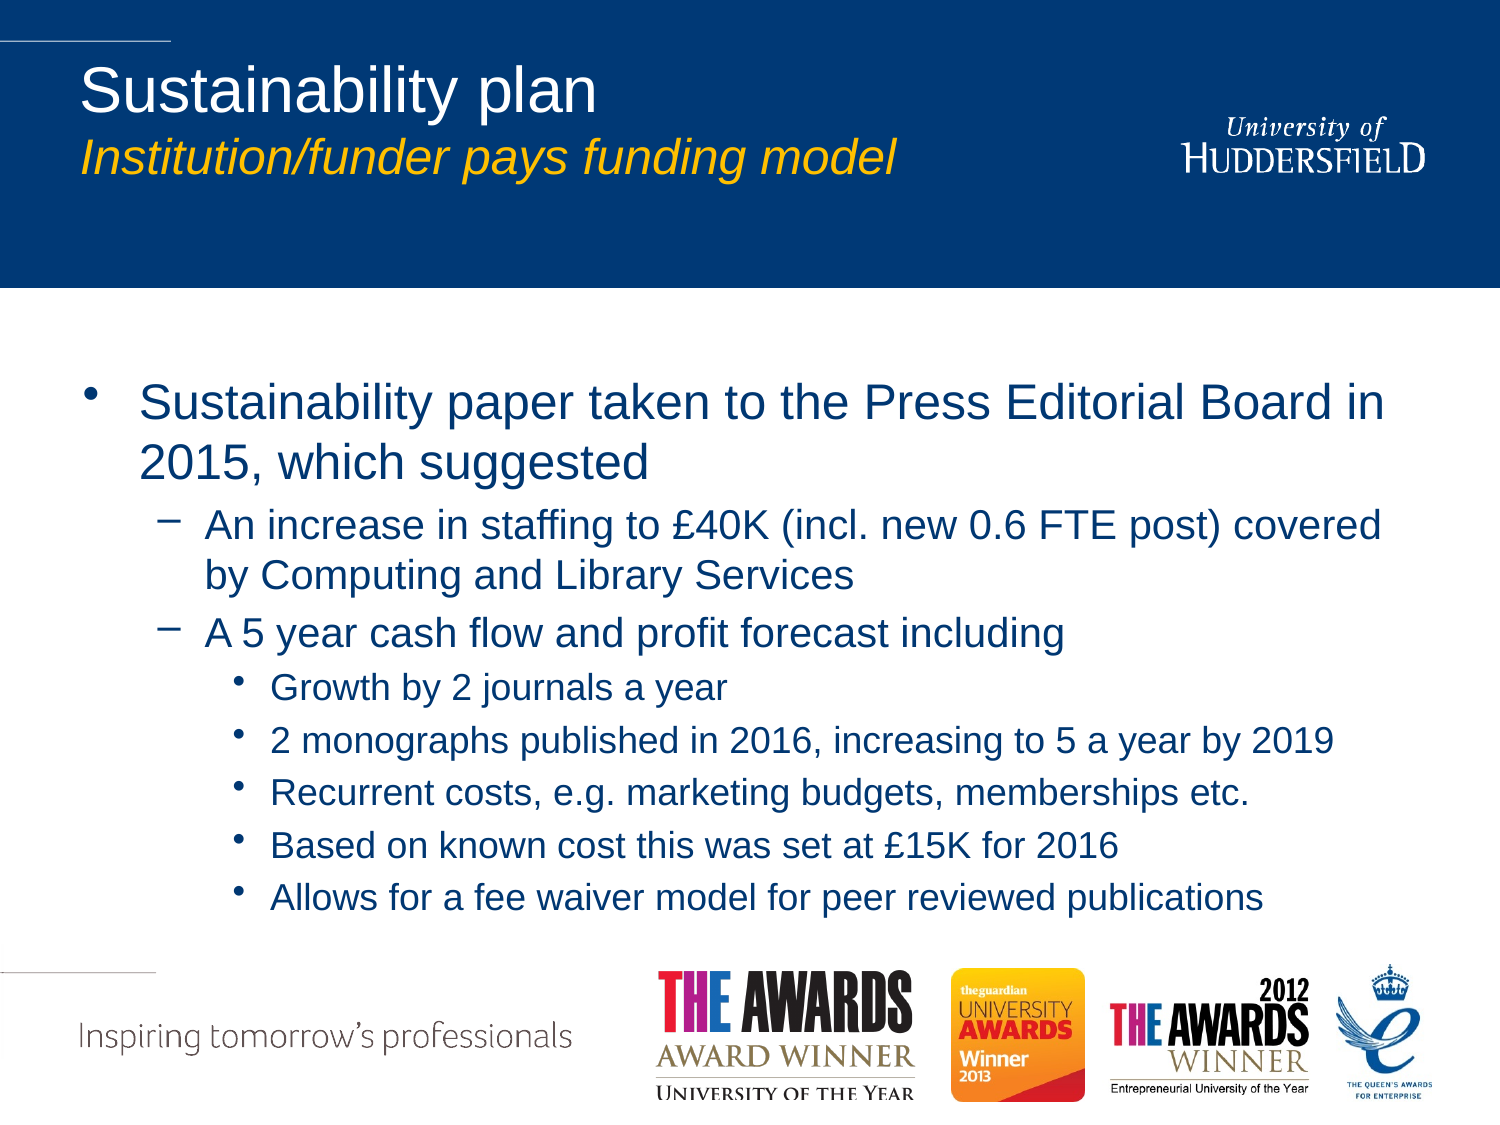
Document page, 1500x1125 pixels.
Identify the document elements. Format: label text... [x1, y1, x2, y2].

list Sustainability paper taken to the Press Editorial Board in 2015, which suggested An increase in staffing to £40K (incl. new 0.6 FTE post) covered by Computing and Library Services A 5 year cash flow and profit forecast including Growth by 2 journals a year 2 monographs published in 2016, increasing to 5 a year by 2019 Recurrent costs, e.g. marketing budgets, memberships etc. Based on known cost this was set at £15K for 2016 Allows for a fee waiver model for peer reviewed publications [67, 361, 1418, 953]
picture [0, 0, 1500, 288]
title Sustainability plan Institution/funder pays funding model [64, 42, 1415, 191]
picture [1336, 964, 1432, 1102]
picture [951, 968, 1085, 1102]
picture [1091, 969, 1329, 1101]
picture [0, 944, 591, 1059]
